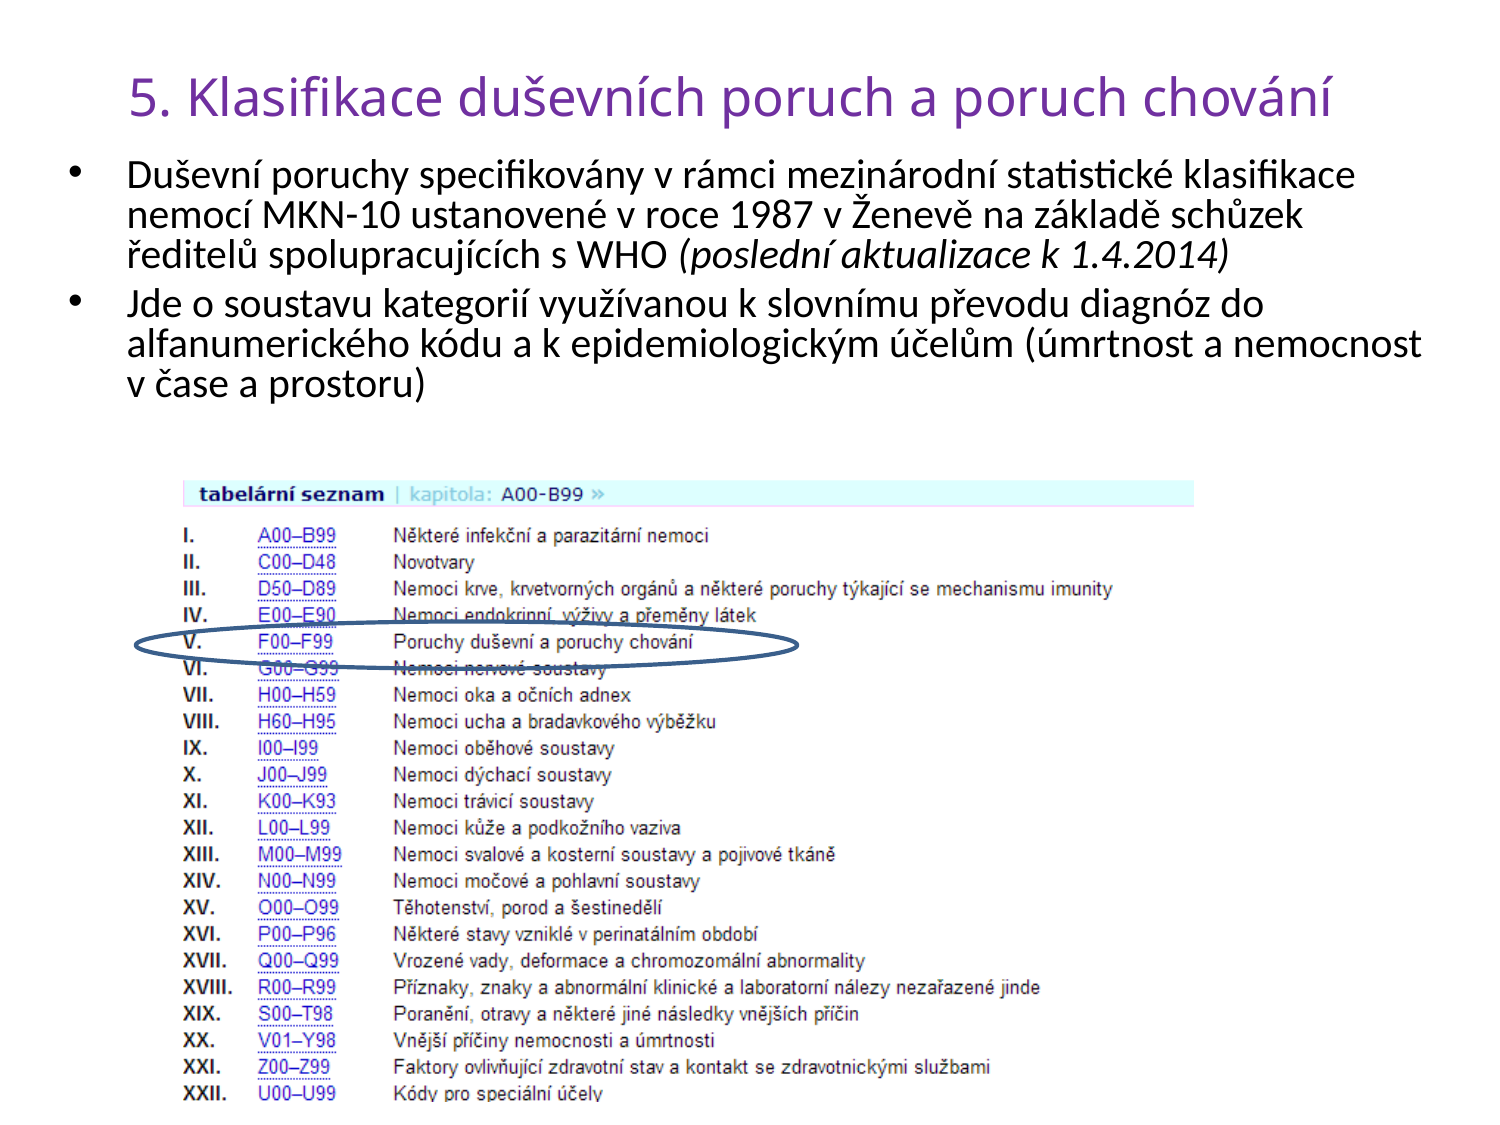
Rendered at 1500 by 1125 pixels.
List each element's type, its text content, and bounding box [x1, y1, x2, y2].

subtitle Duševní poruchy specifikovány v rámci mezinárodní statistické klasifikace nemocí MKN-10 ustanovené v roce 1987 v Ženevě na základě schůzek ředitelů spolupracujících s WHO (poslední aktualizace k 1.4.2014) Jde o soustavu kategorií využívanou k slovnímu převodu diagnóz do alfanumerického kódu a k epidemiologickým účelům (úmrtnost a nemocnost v čase a prostoru) [53, 149, 1448, 563]
text_box [133, 631, 177, 659]
picture [182, 479, 1194, 1102]
title 5. Klasifikace duševních poruch a poruch chování [64, 30, 1412, 149]
